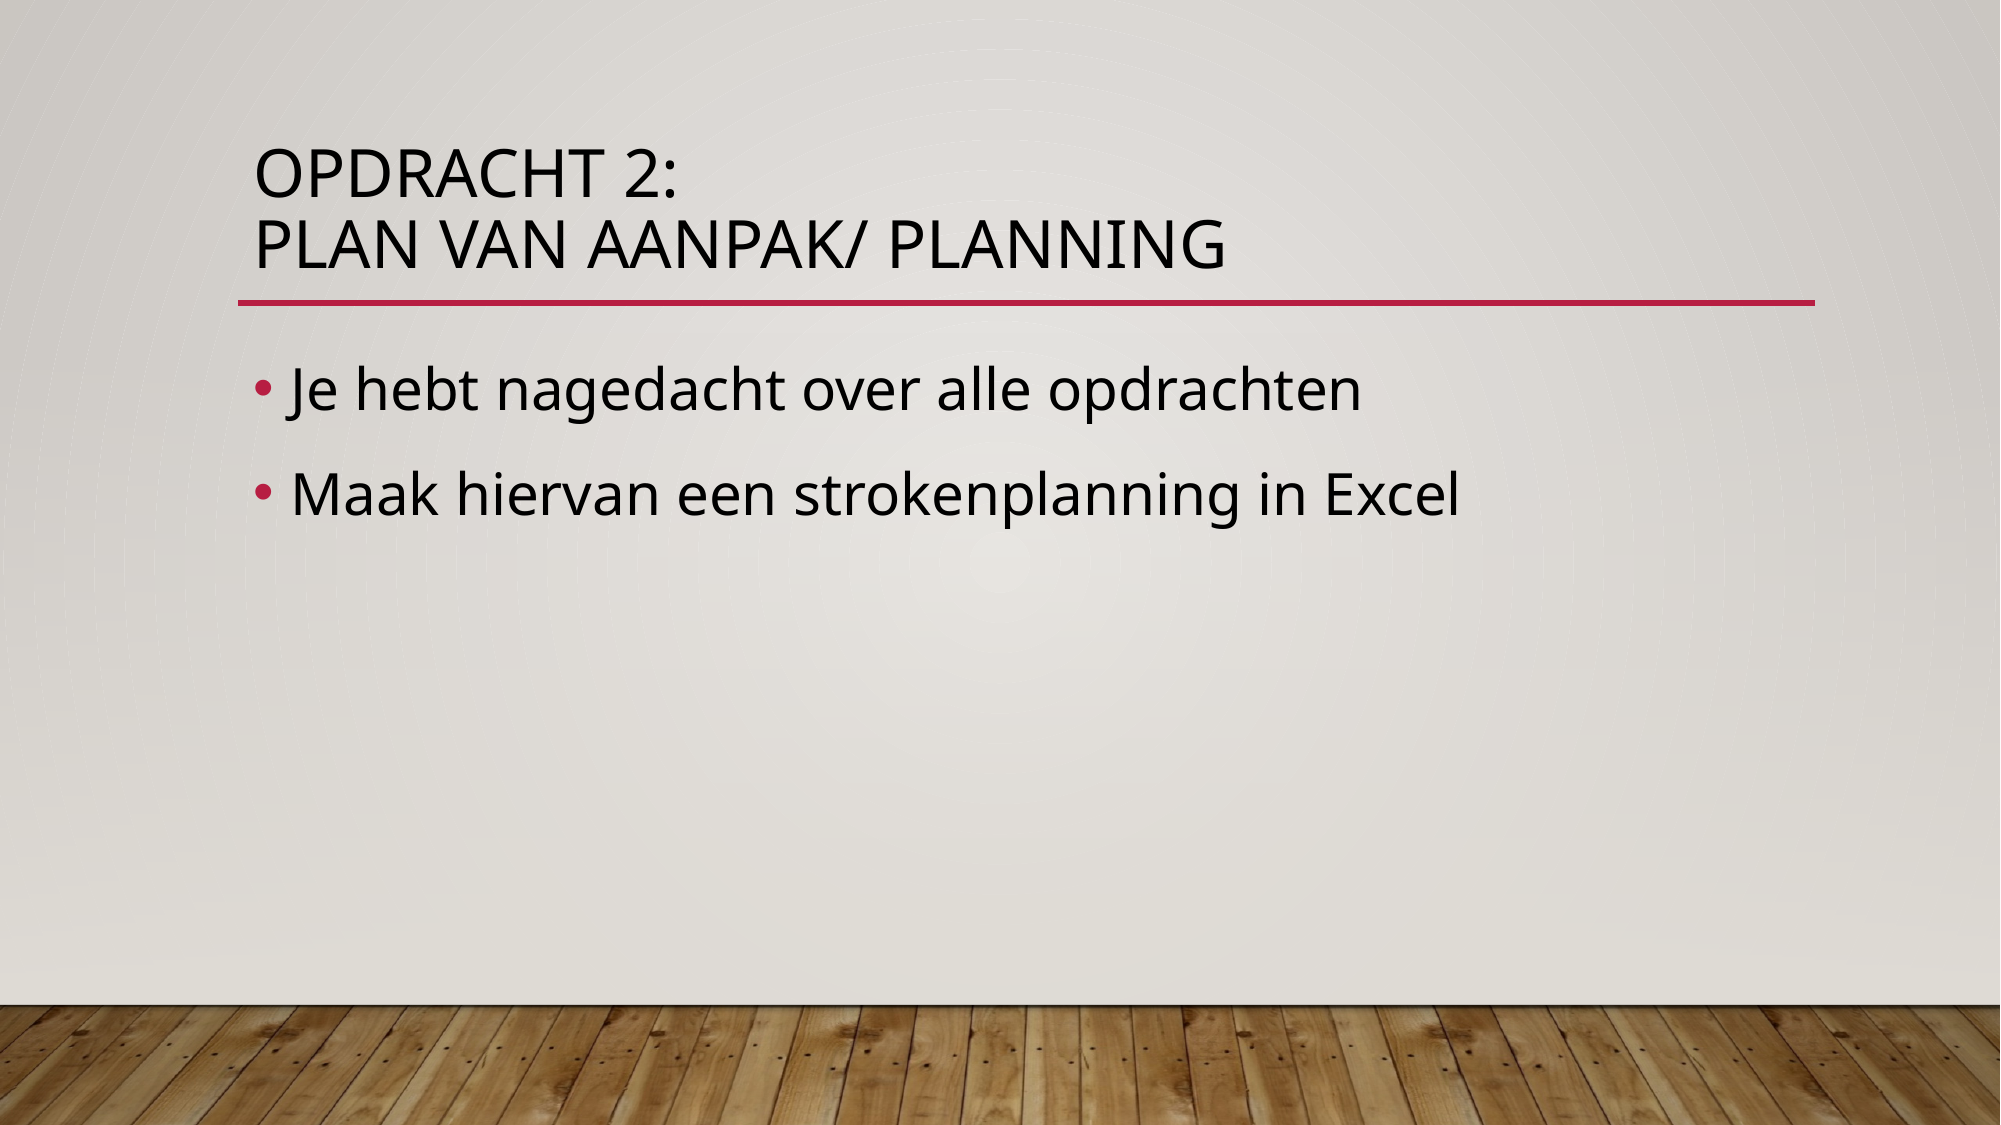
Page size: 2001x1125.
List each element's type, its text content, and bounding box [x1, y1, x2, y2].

list Je hebt nagedacht over alle opdrachten Maak hiervan een strokenplanning in Excel [238, 330, 1814, 897]
title opdracht 2: Plan van aanpak/ planning [238, 131, 1814, 305]
picture [0, 1005, 2000, 1125]
